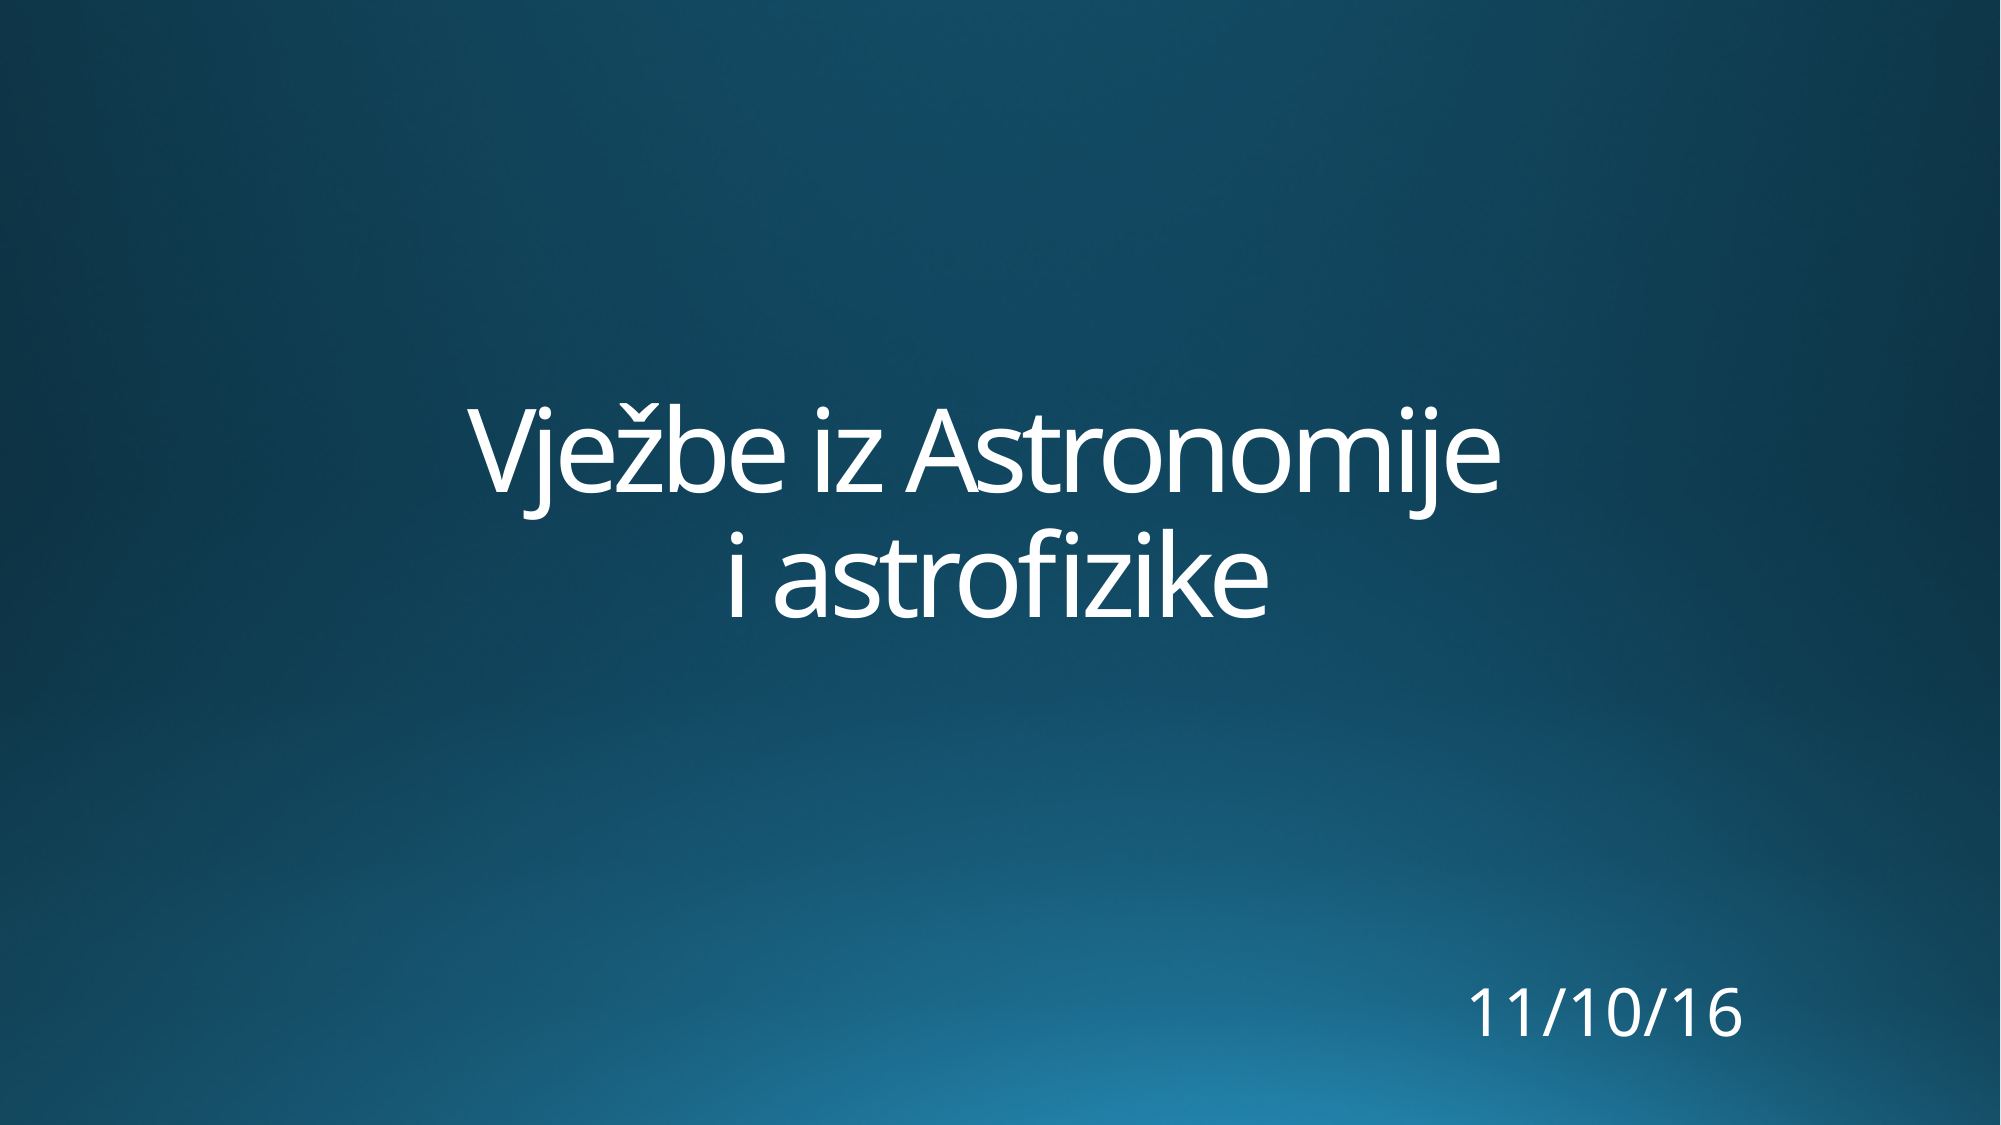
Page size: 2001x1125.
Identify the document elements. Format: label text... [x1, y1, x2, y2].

picture [0, 0, 2001, 1125]
title Vježbe iz Astronomije i astrofizike [248, 384, 1749, 655]
subtitle 11/10/16 [259, 934, 1760, 1059]
